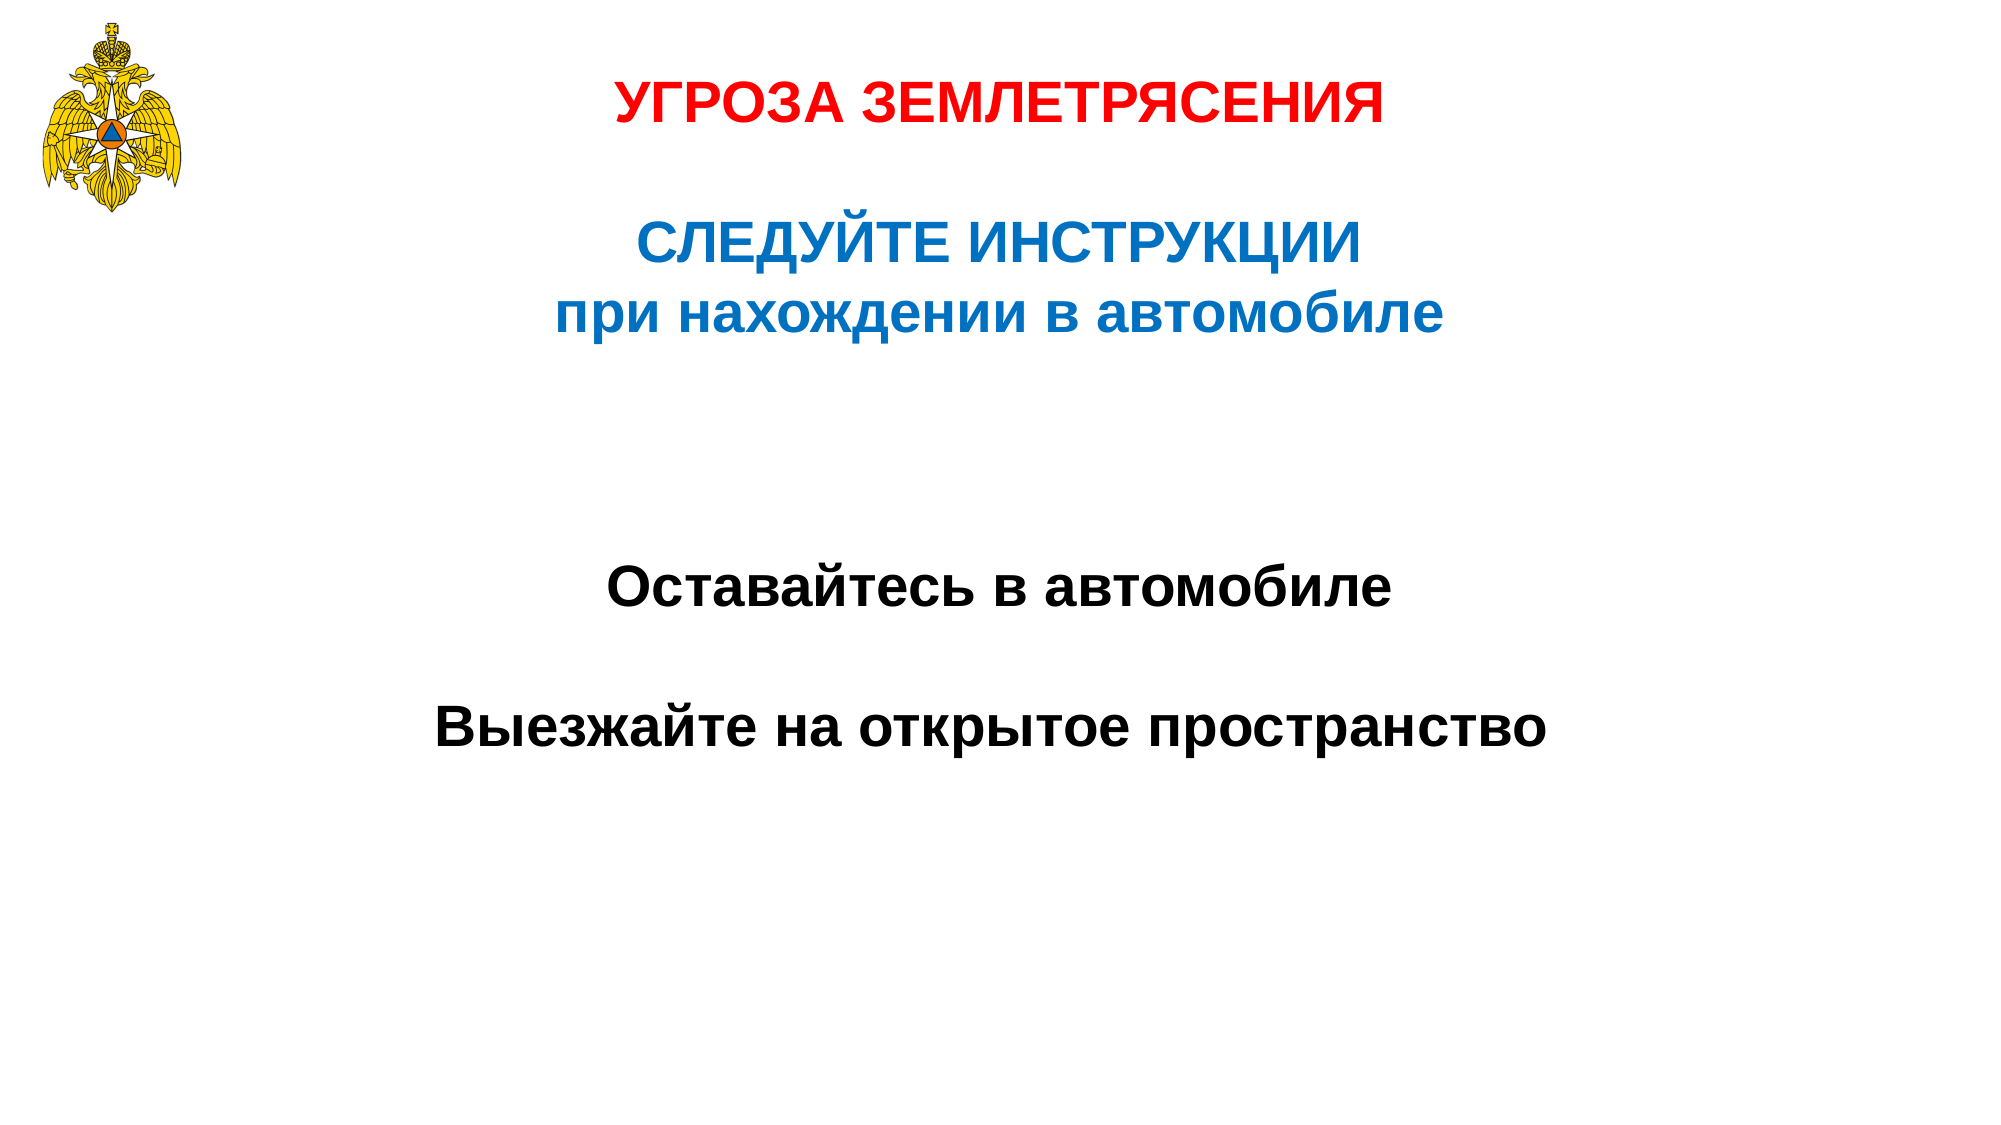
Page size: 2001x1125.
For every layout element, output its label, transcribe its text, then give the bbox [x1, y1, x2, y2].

text_box УГРОЗА ЗЕМЛЕТРЯСЕНИЯ СЛЕДУЙТЕ ИНСТРУКЦИИ при нахождении в автомобиле [185, 56, 1815, 352]
picture [0, 0, 278, 232]
text_box Оставайтесь в автомобиле Выезжайте на открытое пространство [121, 540, 1879, 766]
